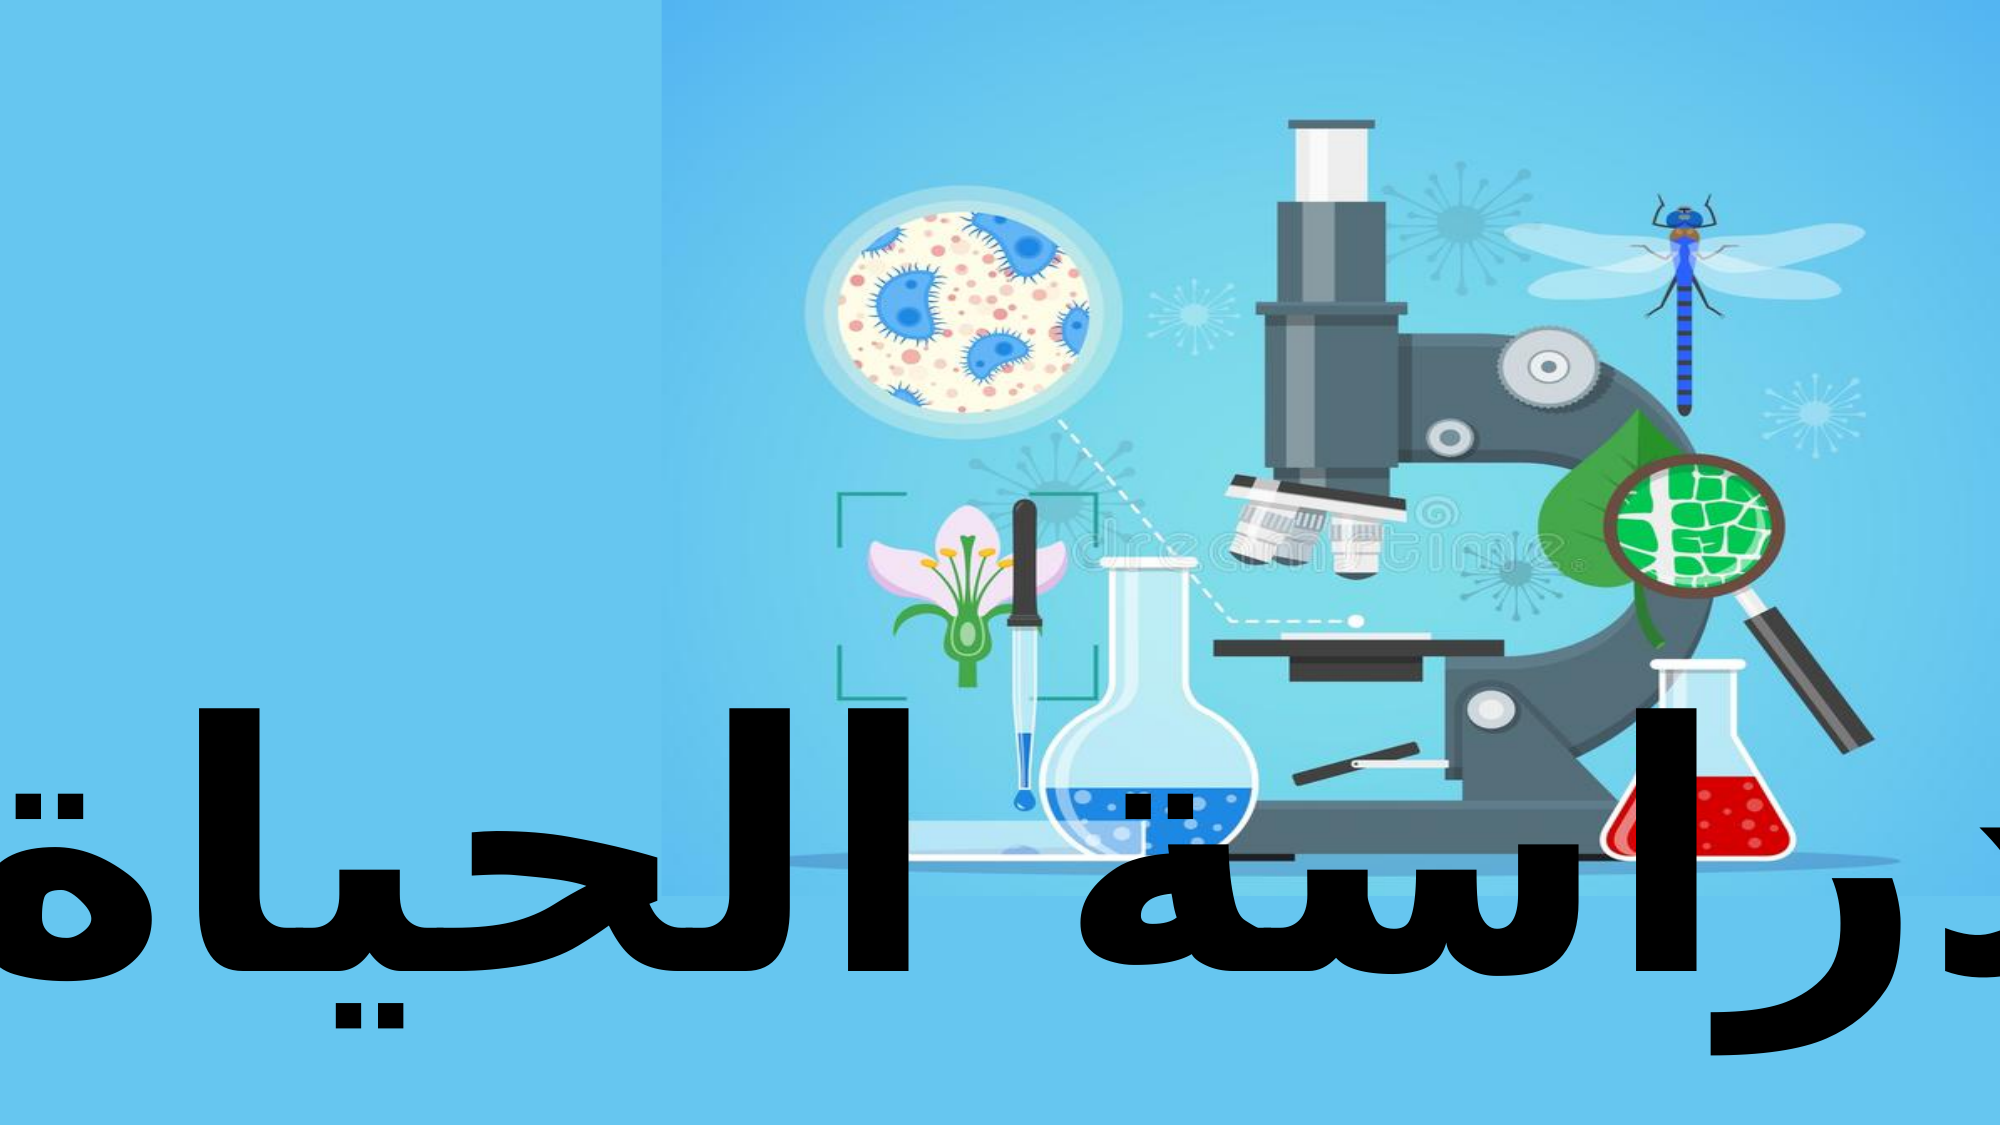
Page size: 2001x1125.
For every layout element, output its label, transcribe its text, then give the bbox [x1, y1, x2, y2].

picture [661, 0, 2000, 896]
text_box دراسة الحياة [0, 617, 2000, 1048]
